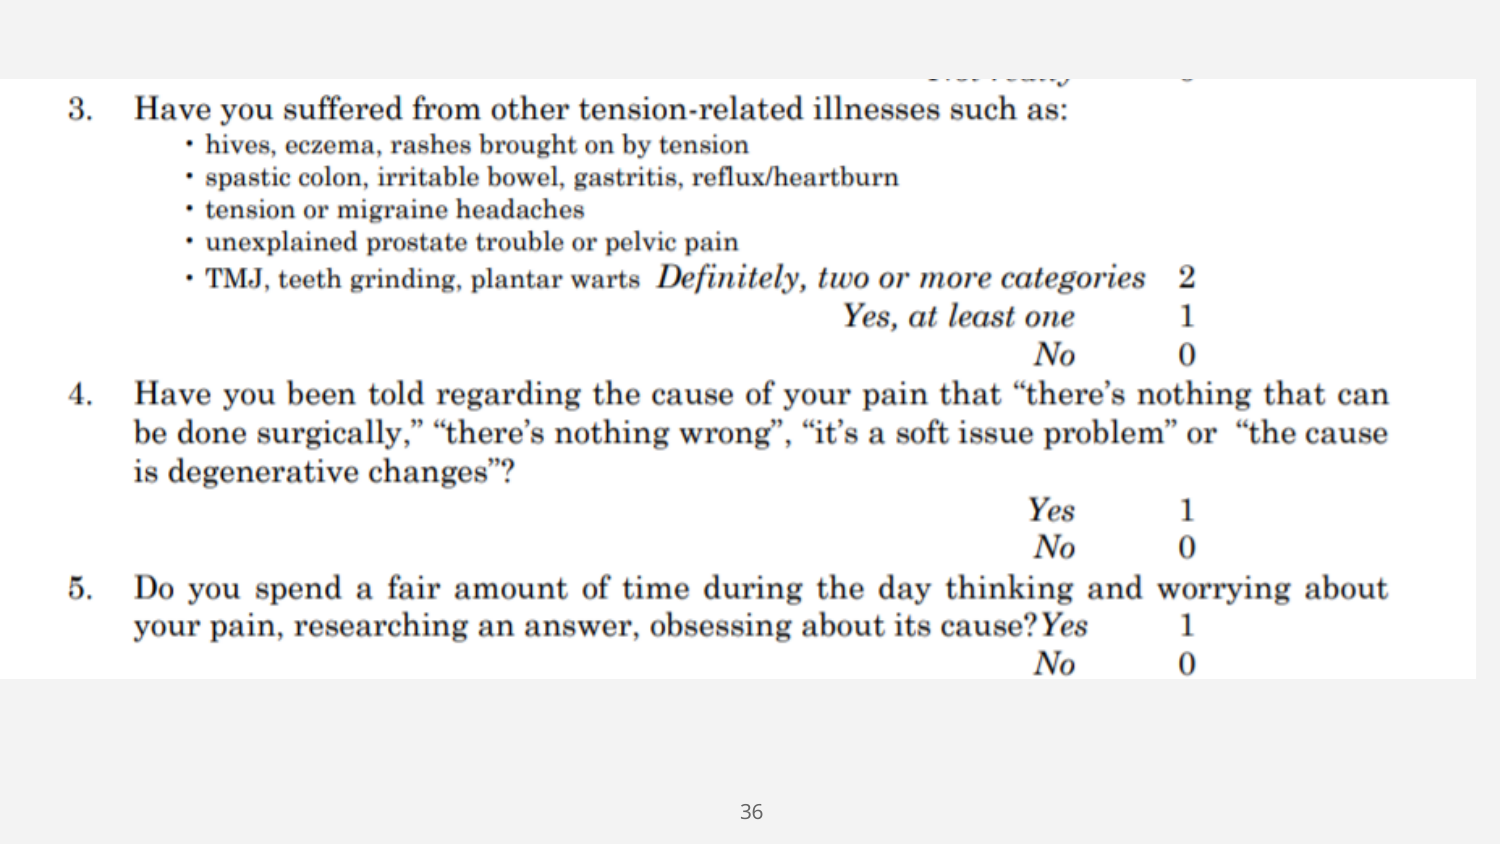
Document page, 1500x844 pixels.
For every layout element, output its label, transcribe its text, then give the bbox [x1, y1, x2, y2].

slide_number ‹#› [701, 773, 779, 844]
picture [0, 79, 1477, 679]
